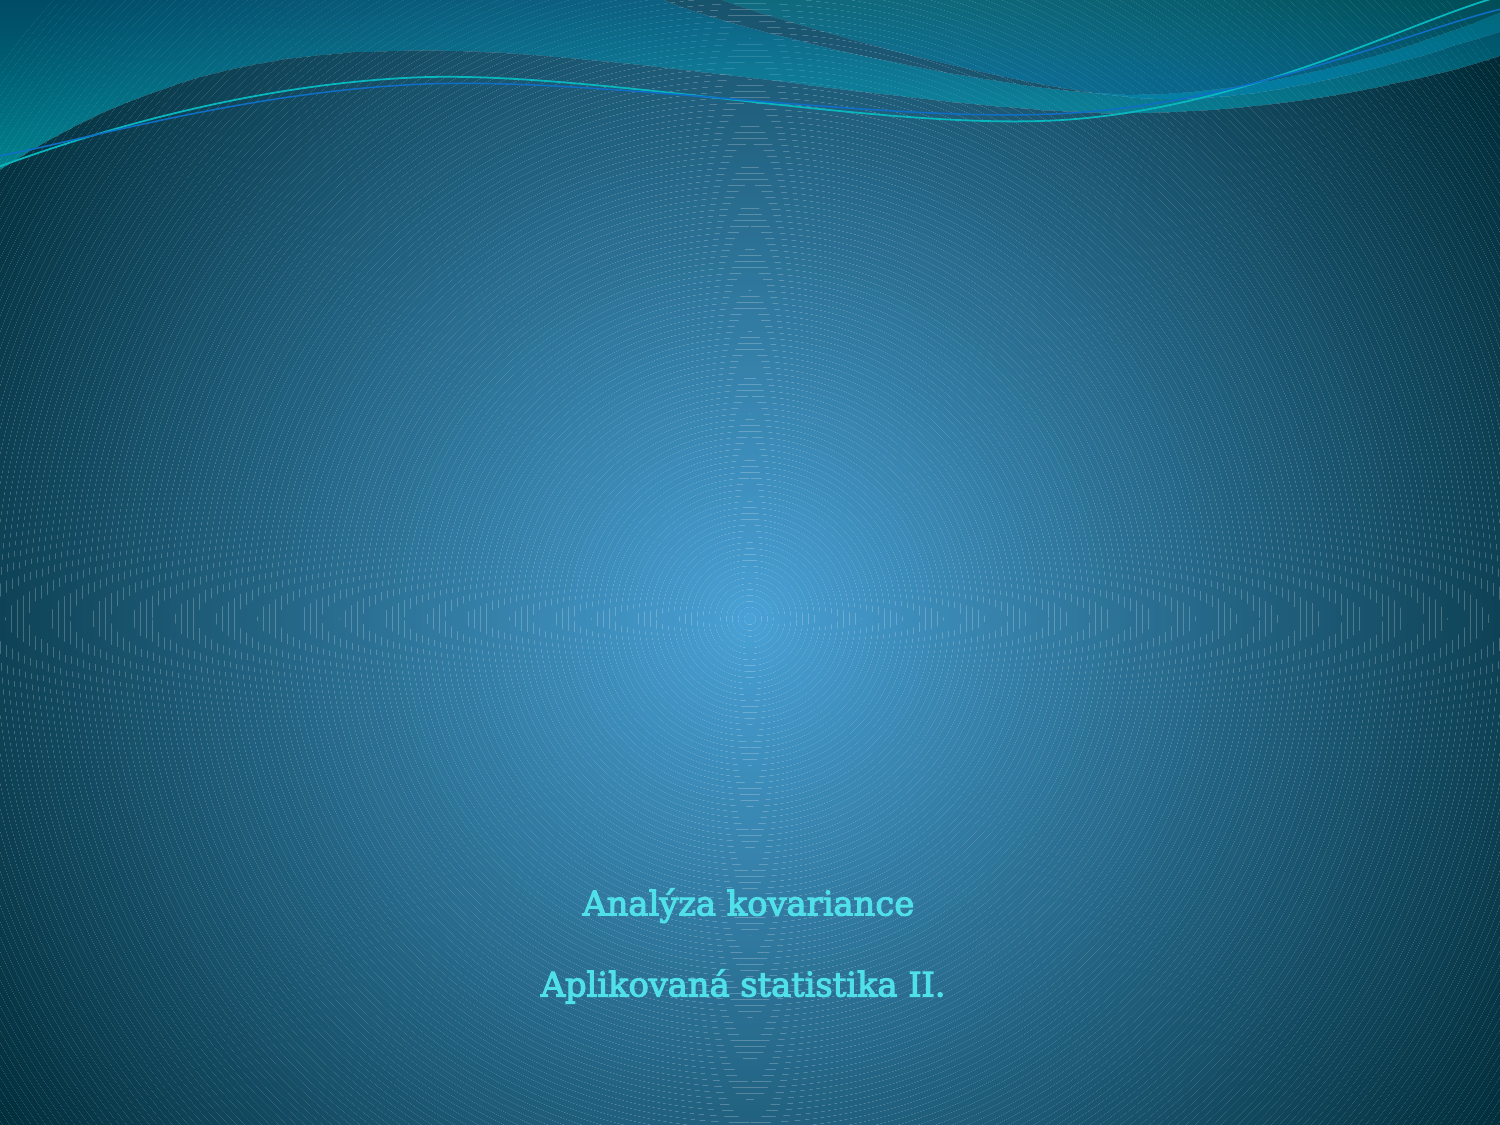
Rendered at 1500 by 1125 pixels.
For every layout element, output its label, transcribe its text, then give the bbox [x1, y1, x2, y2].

title Analýza kovariance Aplikovaná statistika II. [0, 705, 1500, 1125]
